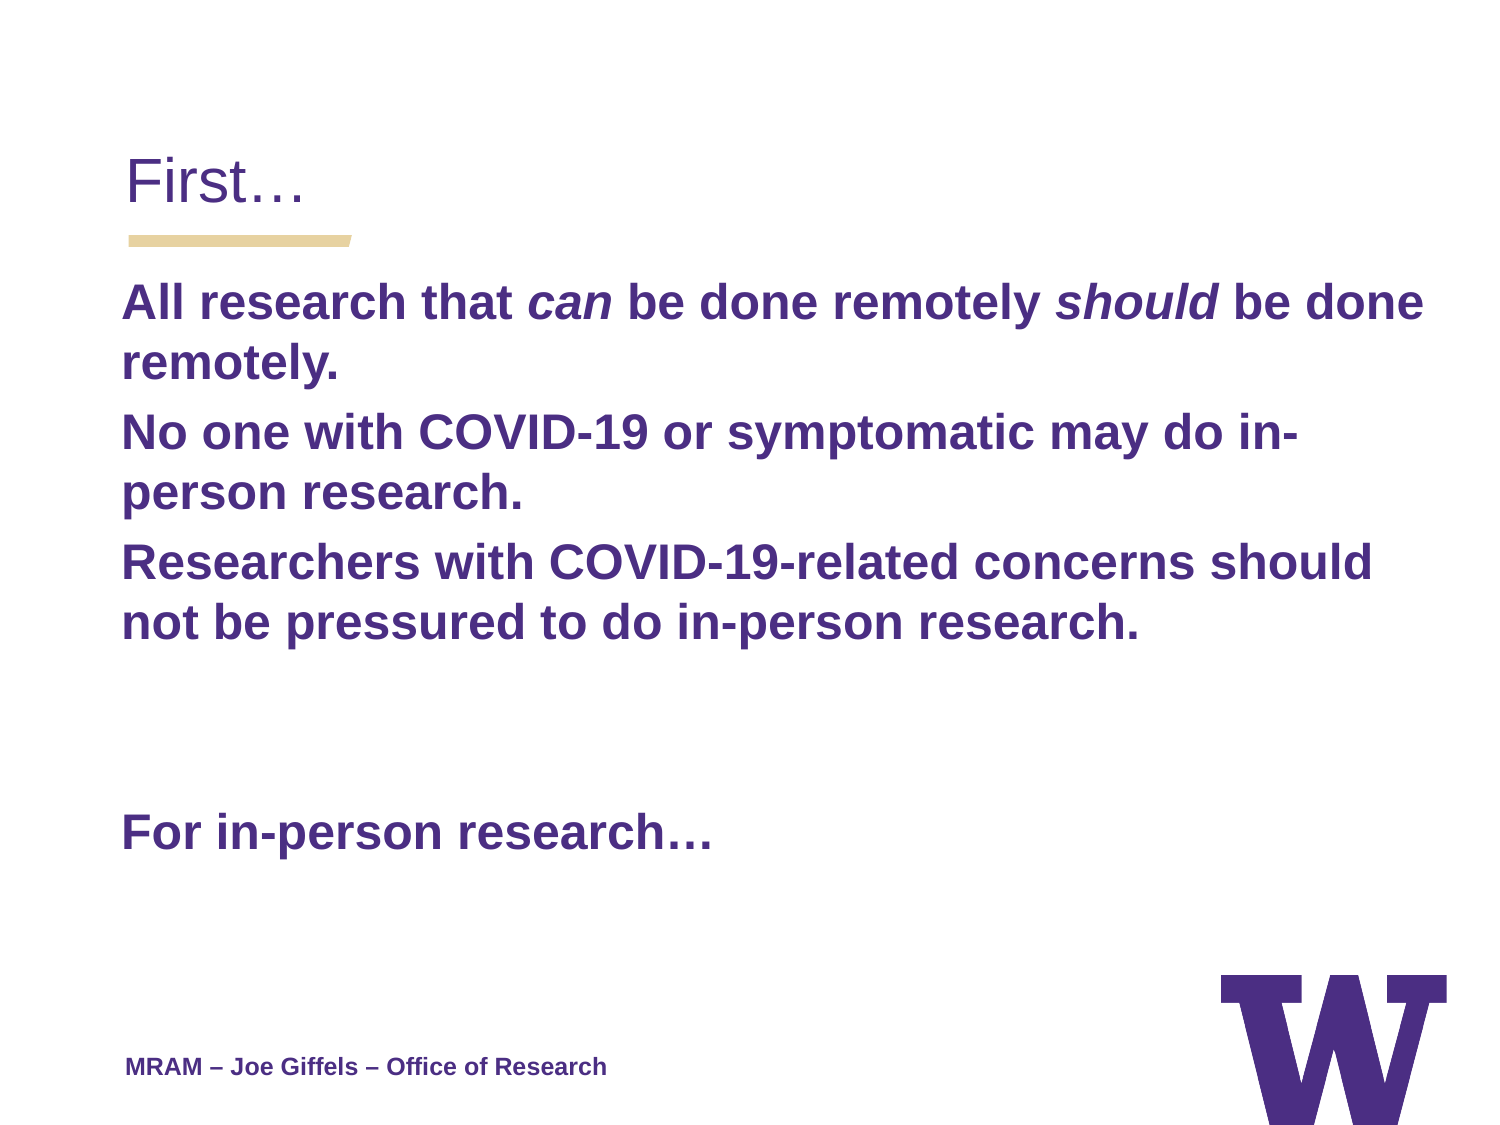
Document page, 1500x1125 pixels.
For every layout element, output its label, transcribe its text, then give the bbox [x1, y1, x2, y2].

picture [1221, 975, 1447, 1125]
picture [128, 235, 352, 247]
list All research that can be done remotely should be done remotely. No one with COVID-19 or symptomatic may do in-person research. Researchers with COVID-19-related concerns should not be pressured to do in-person research. For in-person research… [106, 262, 1451, 959]
text_box MRAM – Joe Giffels – Office of Research [110, 1033, 1297, 1088]
list First… [110, 60, 1453, 224]
